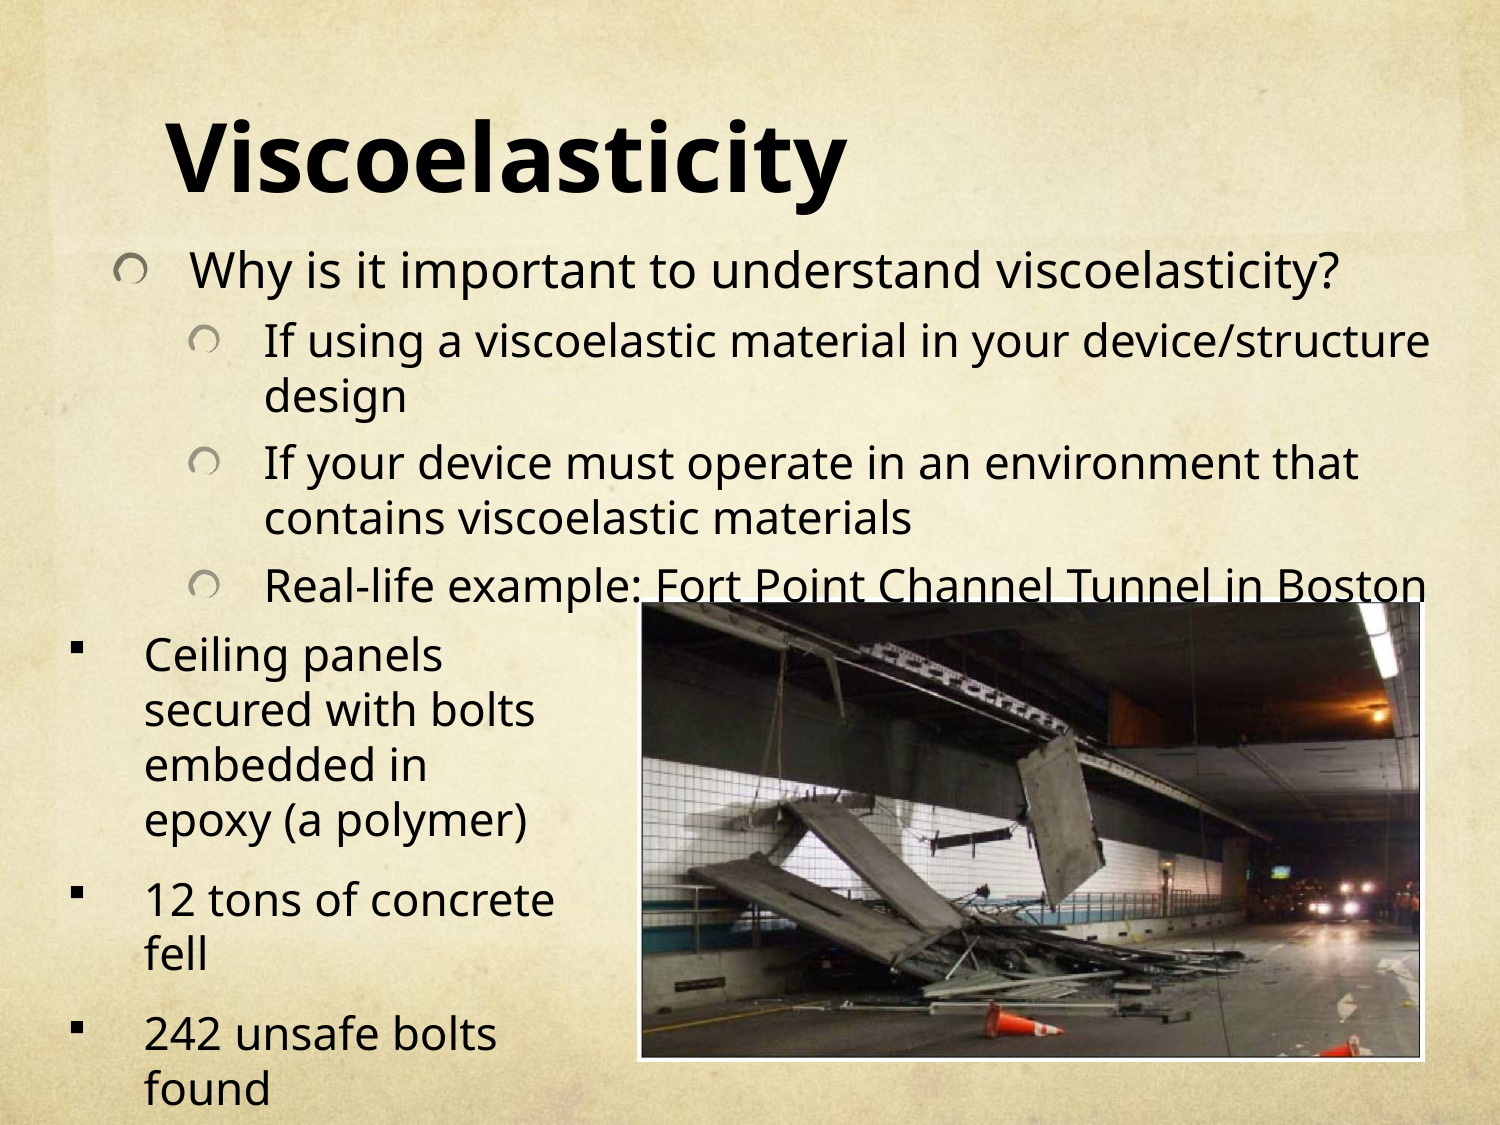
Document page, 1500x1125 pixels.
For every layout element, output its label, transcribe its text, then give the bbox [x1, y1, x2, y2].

list Ceiling panels secured with bolts embedded in epoxy (a polymer) 12 tons of concrete fell 242 unsafe bolts found [52, 617, 588, 993]
text_box Why is it important to understand viscoelasticity? If using a viscoelastic material in your device/structure design If your device must operate in an environment that contains viscoelastic materials Real-life example: Fort Point Channel Tunnel in Boston [98, 231, 1450, 598]
picture [0, 0, 1500, 1125]
title Viscoelasticity [150, 82, 1350, 225]
